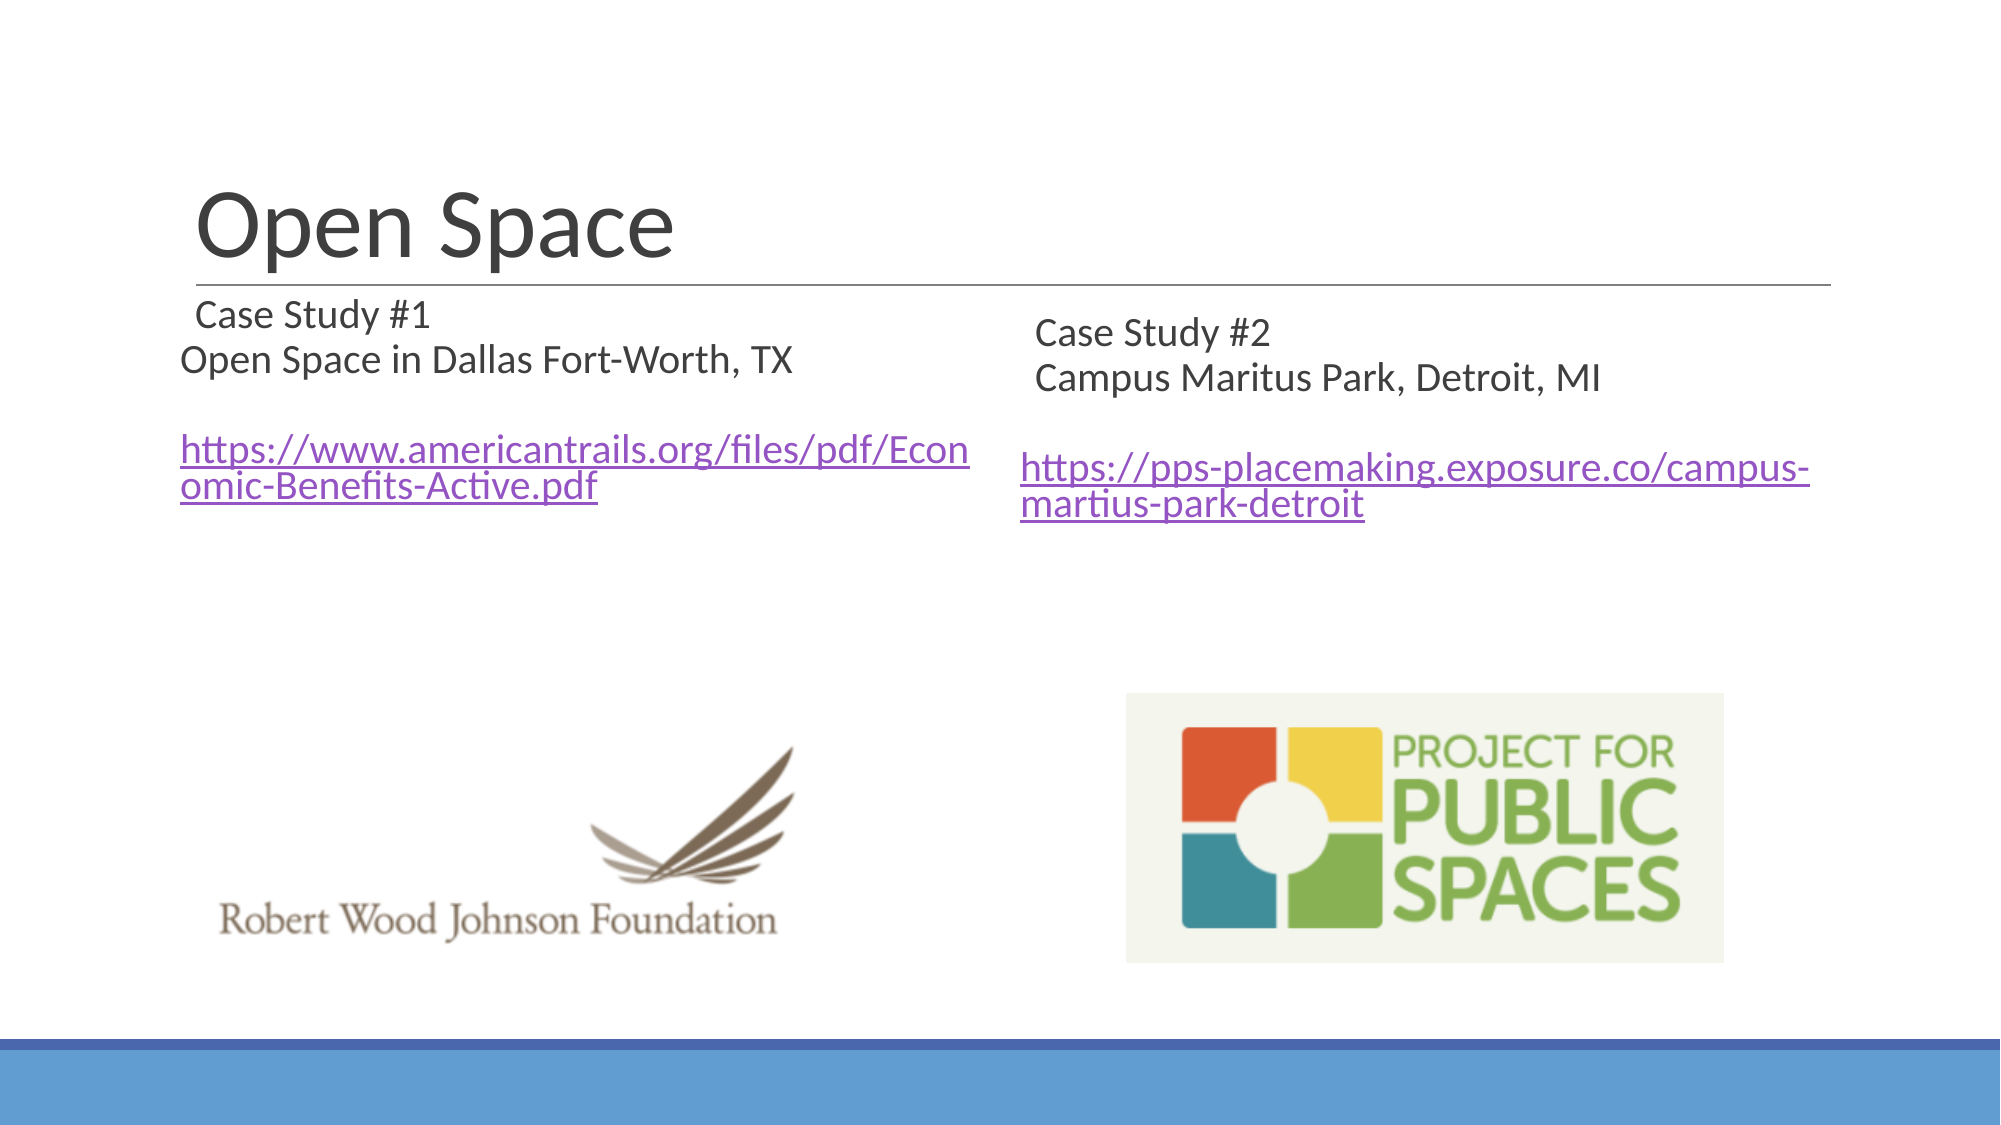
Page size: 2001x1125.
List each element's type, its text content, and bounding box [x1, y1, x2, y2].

title Open Space [180, 47, 1830, 285]
picture [1126, 693, 1724, 963]
list Case Study #1 Open Space in Dallas Fort-Worth, TX https://www.americantrails.org/files/pdf/Economic-Benefits-Active.pdf [180, 285, 990, 945]
picture [179, 740, 824, 963]
list Case Study #2 Campus Maritus Park, Detroit, MI https://pps-placemaking.exposure.co/campus-martius-park-detroit [1020, 302, 1830, 963]
